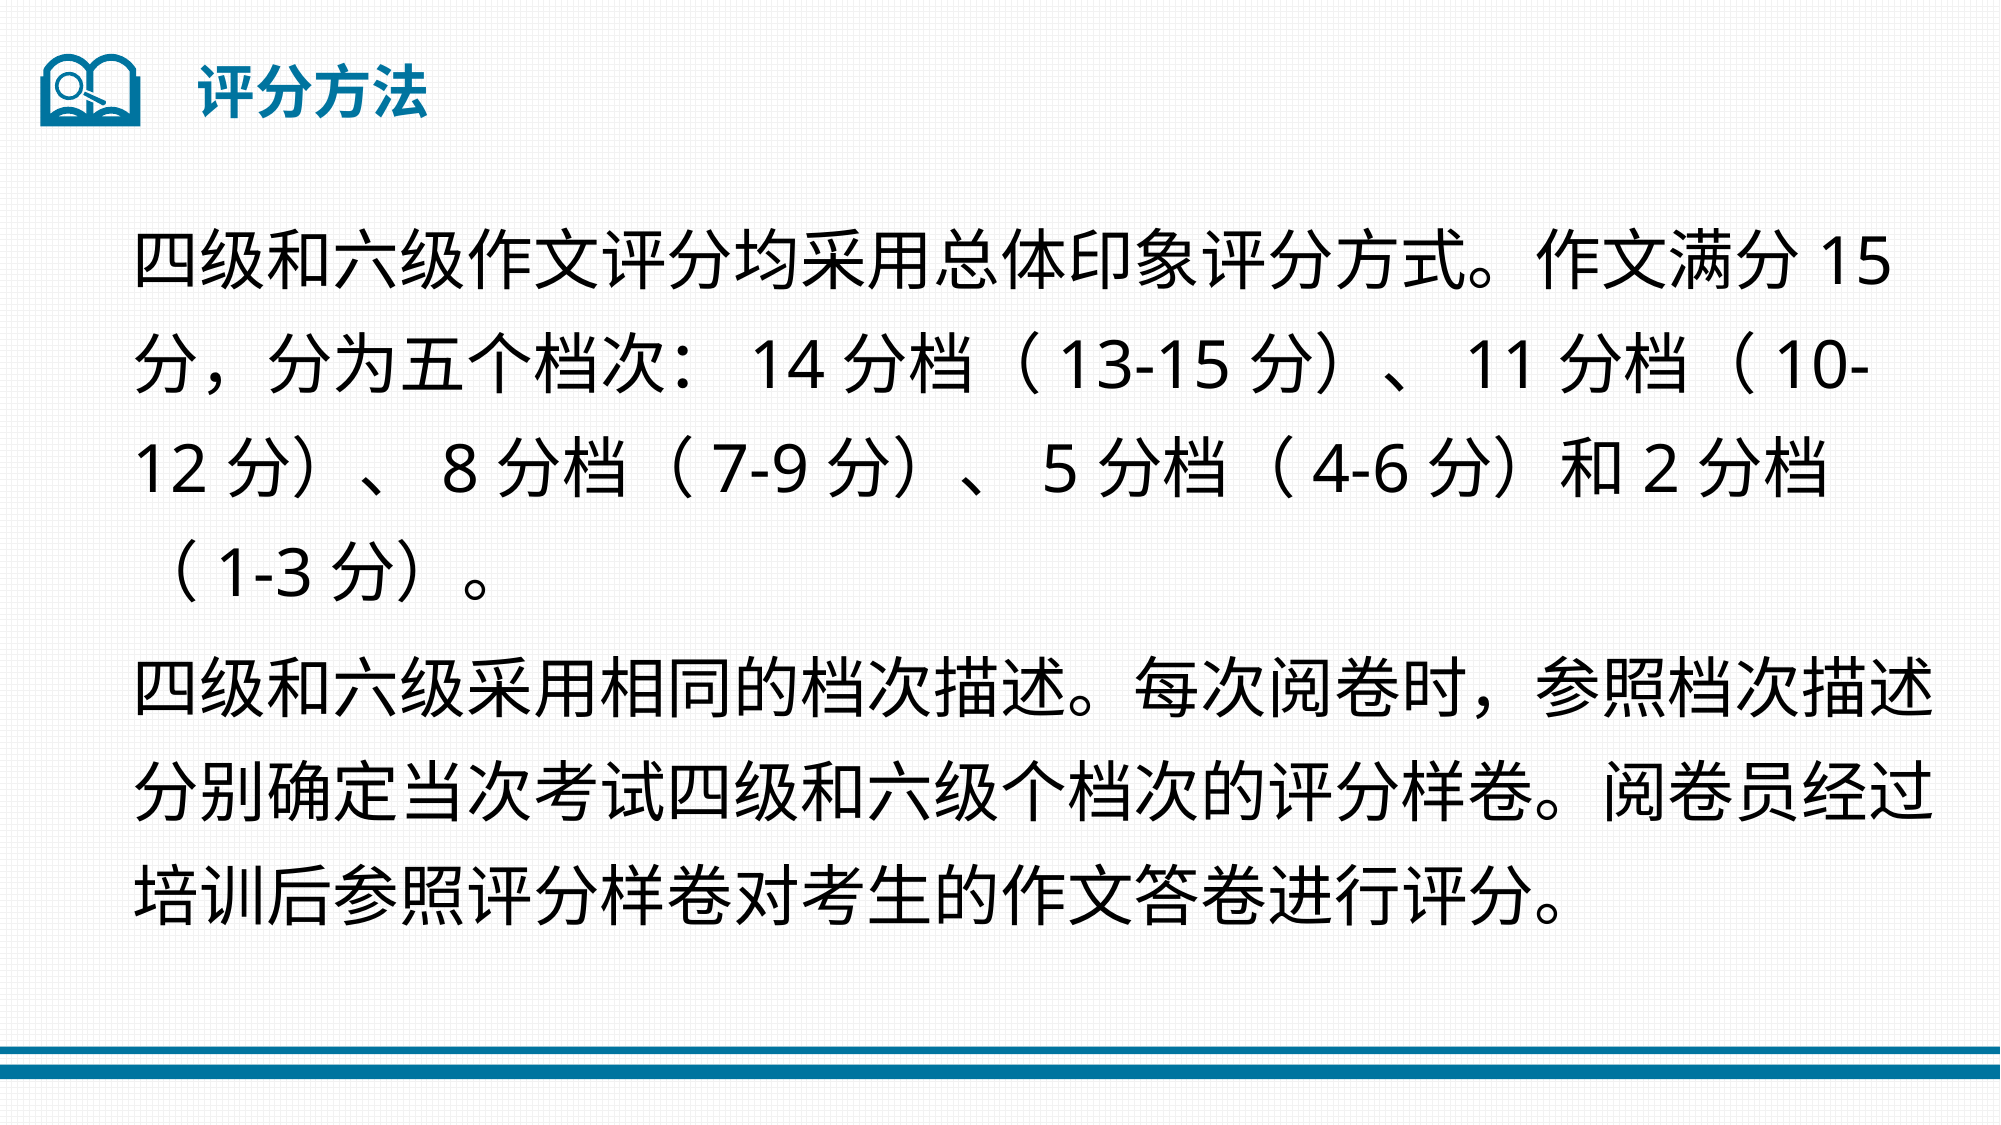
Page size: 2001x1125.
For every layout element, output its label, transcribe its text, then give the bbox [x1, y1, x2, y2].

text_box 四级和六级作文评分均采用总体印象评分方式。作文满分15分，分为五个档次：14分档（13-15分）、11分档（10-12分）、8分档（7-9分）、5分档（4-6分）和2分档（1-3分）。 四级和六级采用相同的档次描述。每次阅卷时，参照档次描述分别确定当次考试四级和六级个档次的评分样卷。阅卷员经过培训后参照评分样卷对考生的作文答卷进行评分。 [117, 186, 1960, 941]
list 评分方法 [182, 36, 1238, 144]
